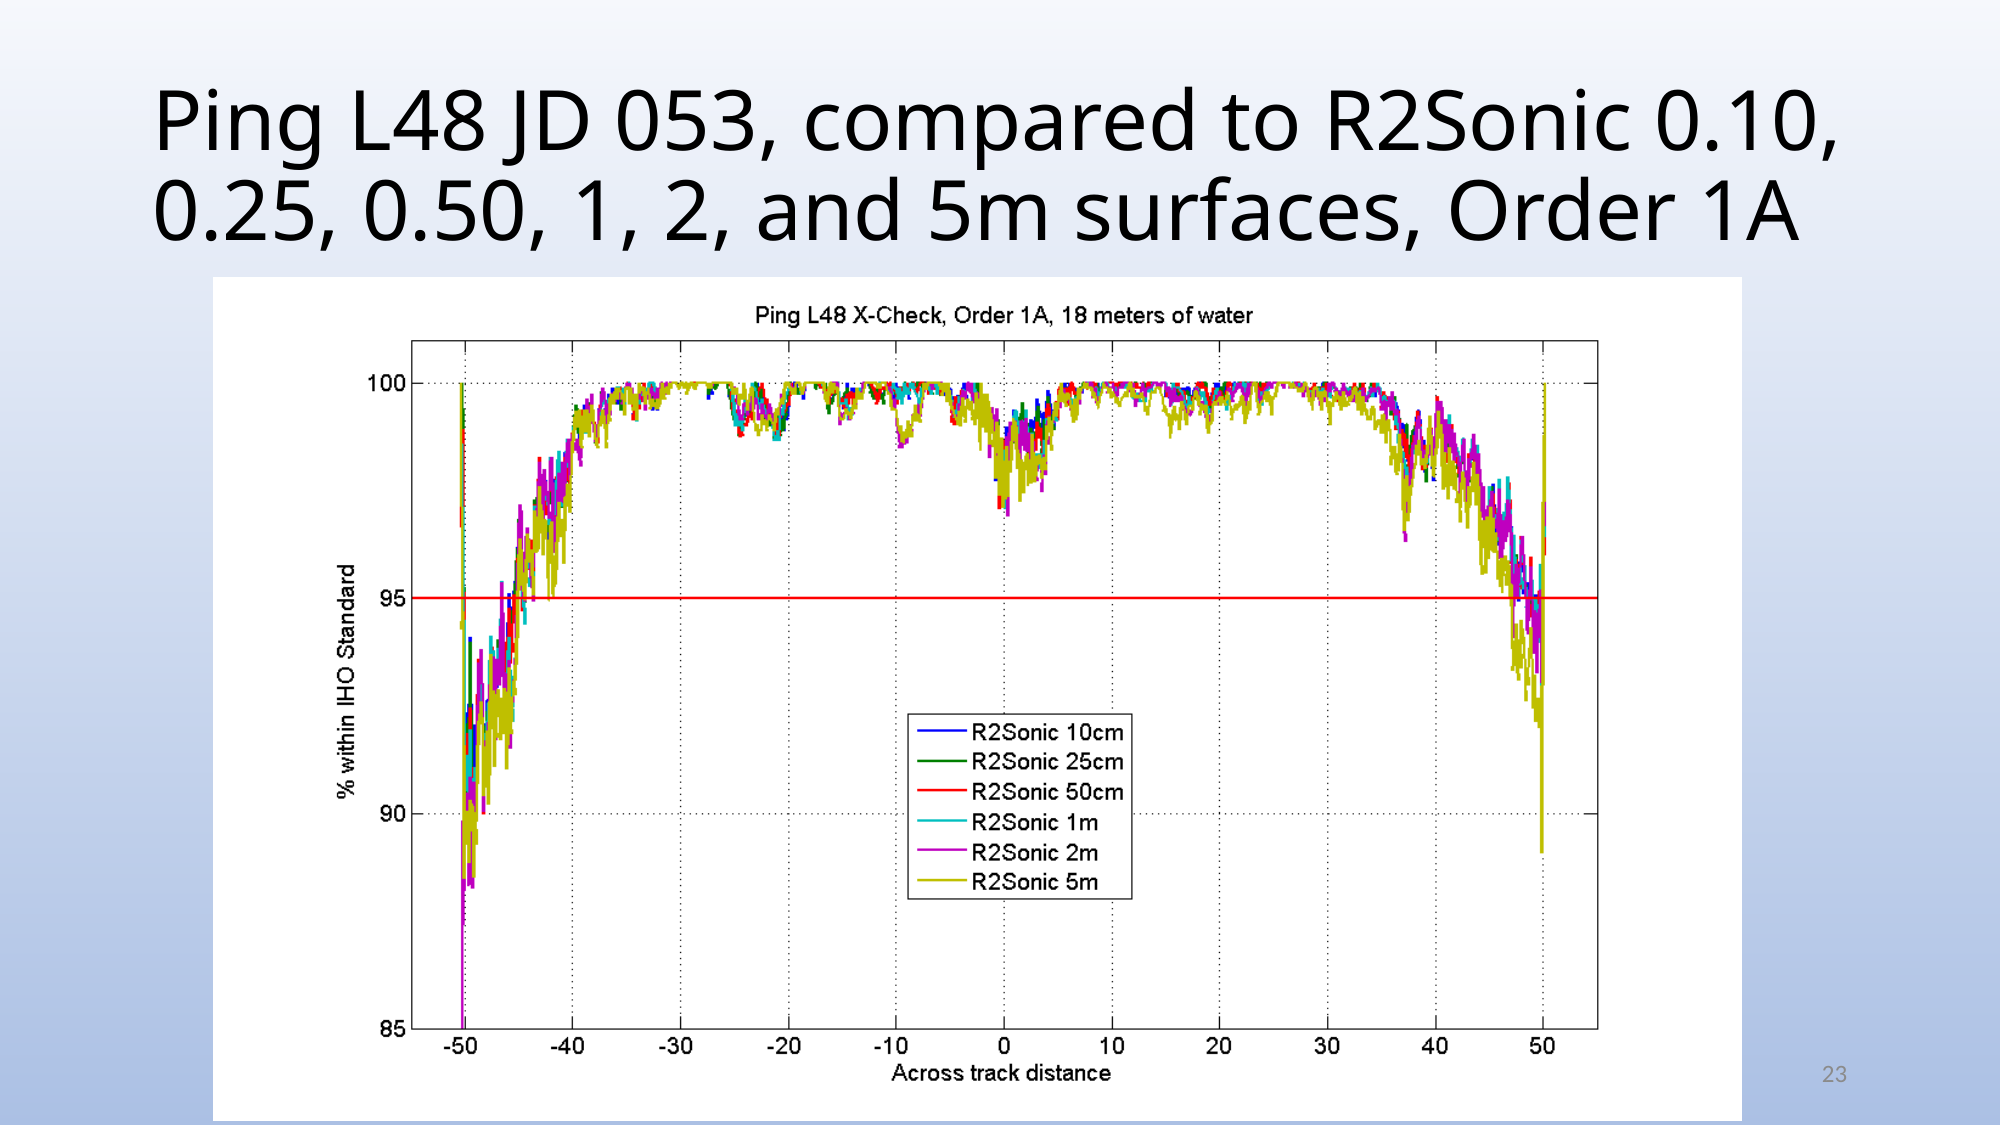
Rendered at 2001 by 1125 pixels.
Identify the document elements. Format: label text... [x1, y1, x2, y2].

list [213, 277, 1742, 1122]
title Ping L48 JD 053, compared to R2Sonic 0.10, 0.25, 0.50, 1, 2, and 5m surfaces, Order 1A [137, 59, 1863, 278]
slide_number 23 [1742, 1042, 1863, 1103]
